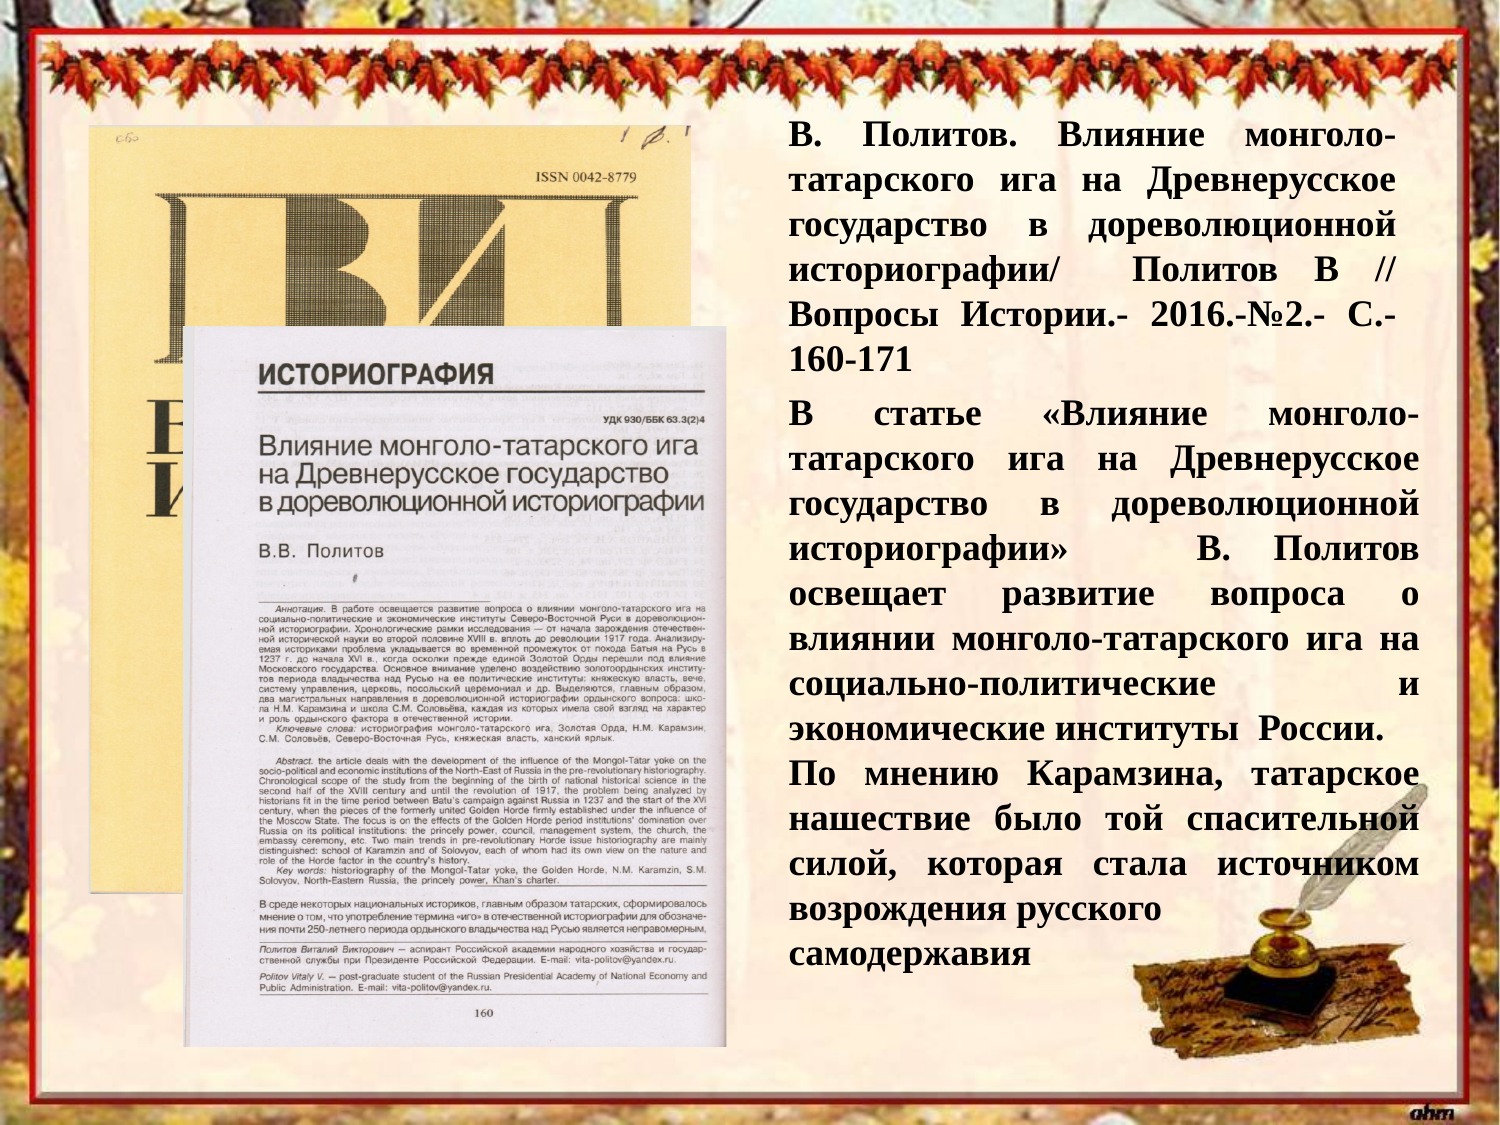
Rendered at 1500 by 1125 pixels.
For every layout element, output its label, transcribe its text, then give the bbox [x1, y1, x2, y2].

text_box В статье «Влияние монголо-татарского ига на Древнерусское государство в дореволюционной историографии» В. Политов освещает развитие вопроса о влиянии монголо-татарского ига на социально-политические и экономические институты России. По мнению Карамзина, татарское нашествие было той спасительной силой, которая стала источником возрождения русского самодержавия [773, 380, 1436, 1025]
text_box В. Политов. Влияние монголо-татарского ига на Древнерусское государство в дореволюционной историографии/ Политов В // Вопросы Истории.- 2016.-№2.- С.- 160-171 [773, 101, 1412, 380]
picture [0, 0, 1500, 1125]
